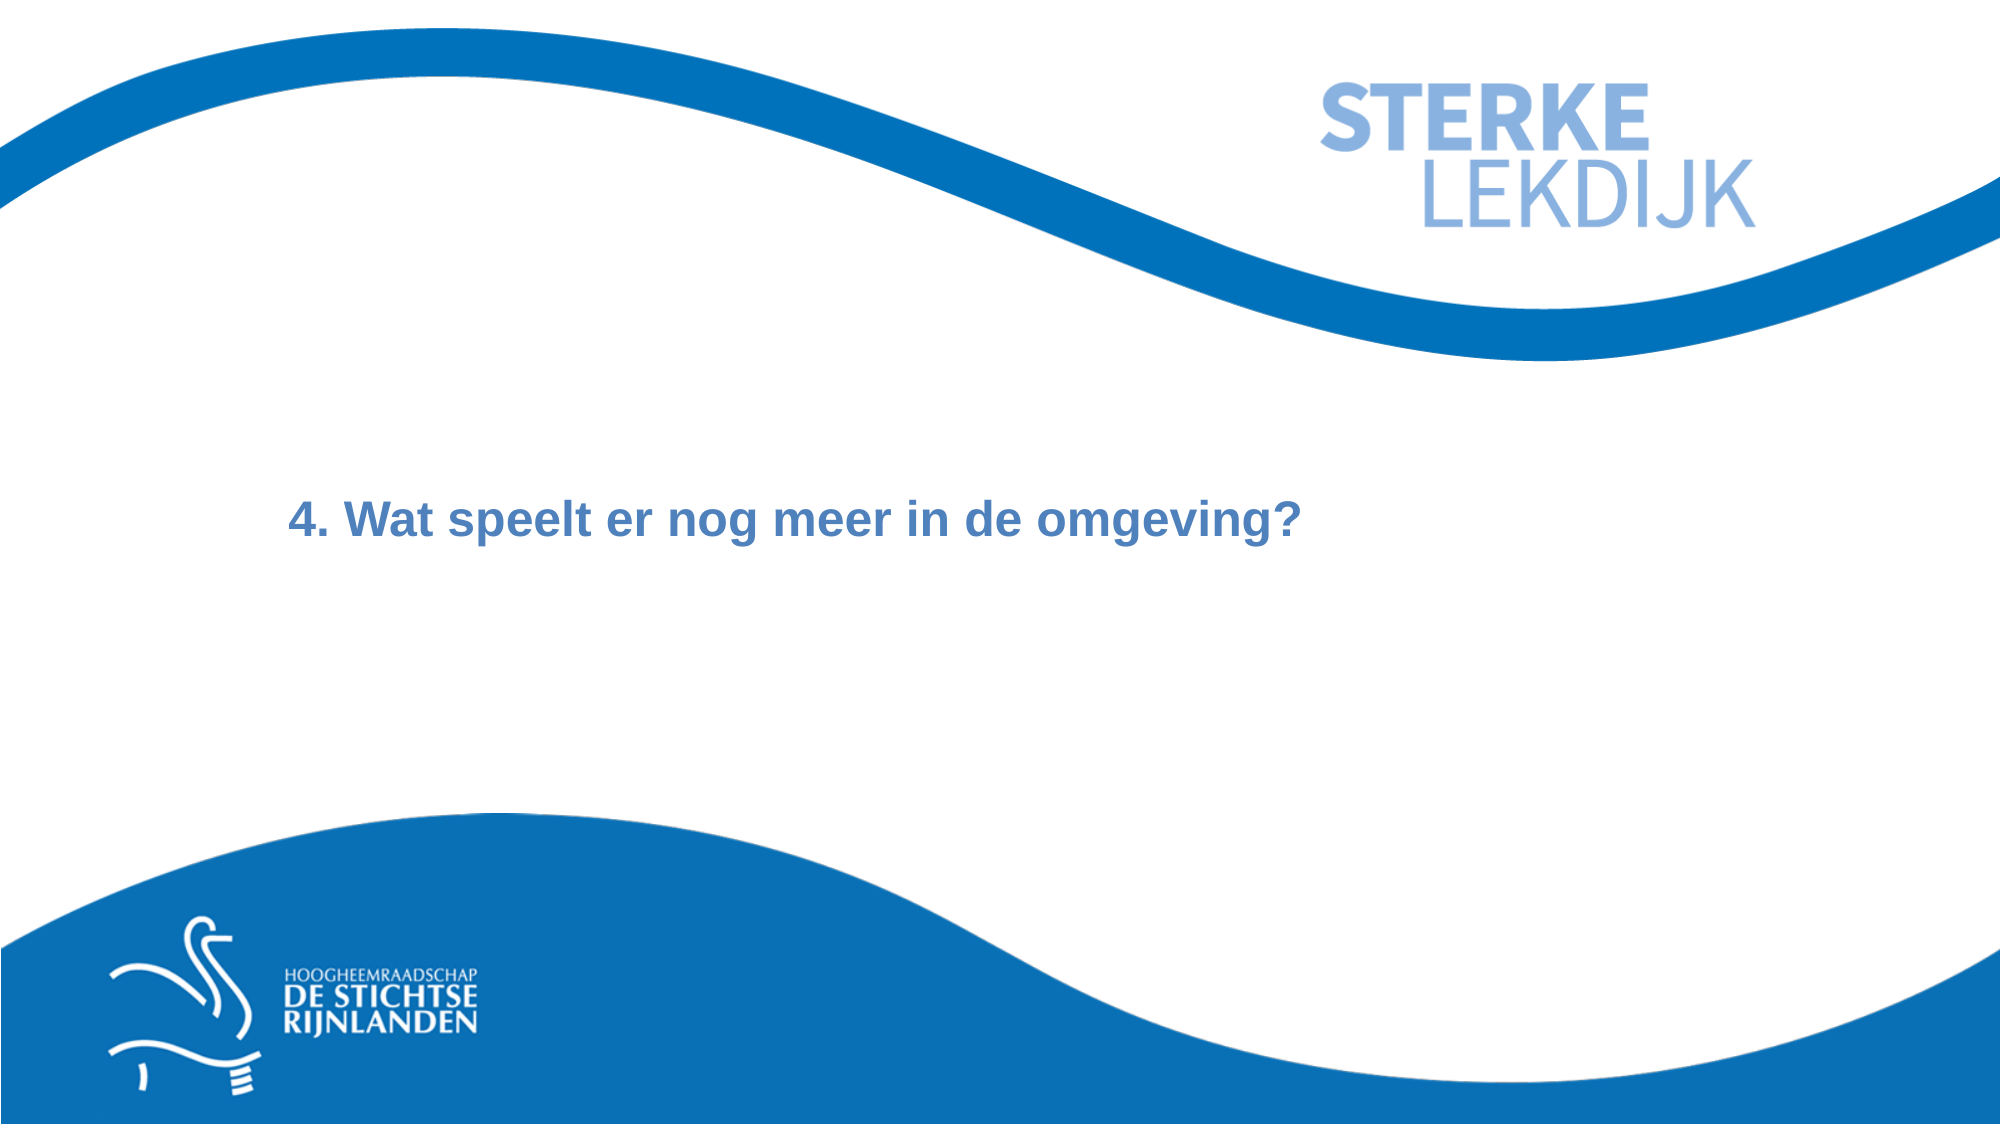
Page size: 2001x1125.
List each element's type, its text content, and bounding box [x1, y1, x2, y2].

picture [1, 812, 2000, 1124]
picture [0, 0, 2000, 376]
text_box 4. Wat speelt er nog meer in de omgeving? [273, 478, 1324, 554]
